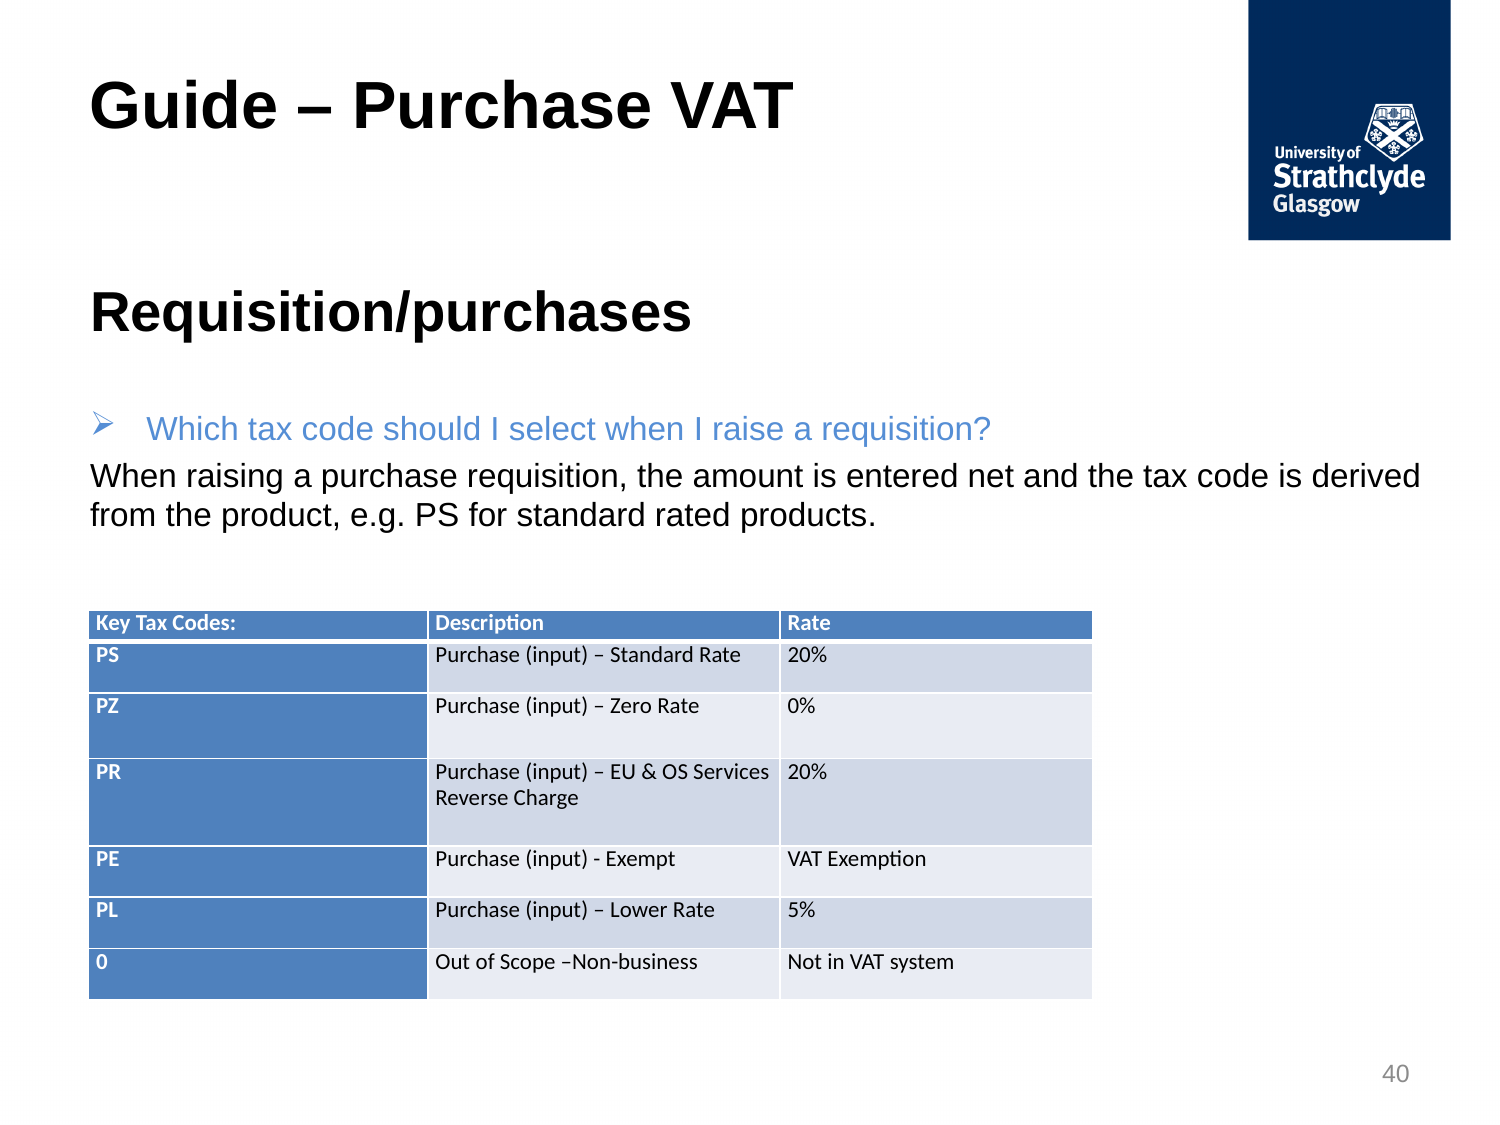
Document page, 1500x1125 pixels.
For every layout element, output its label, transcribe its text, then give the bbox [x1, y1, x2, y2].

table_cell 0 [89, 949, 427, 999]
table_header Rate [781, 611, 1092, 639]
table_cell Out of Scope –Non-business [429, 949, 779, 999]
table_cell PZ [89, 694, 427, 758]
table_cell PS [89, 644, 427, 692]
table_cell Purchase (input) – Zero Rate [429, 694, 779, 758]
table_cell Purchase (input) – Lower Rate [429, 898, 779, 948]
table_header Description [429, 611, 779, 639]
table_cell 20% [781, 644, 1092, 692]
table_cell VAT Exemption [781, 847, 1092, 896]
table_cell 0% [781, 694, 1092, 758]
slide_number 40 [1074, 1042, 1425, 1103]
table_cell 5% [781, 898, 1092, 948]
table_cell Purchase (input) – Standard Rate [429, 644, 779, 692]
title Guide – Purchase VAT [75, 19, 1422, 149]
table_cell PE [89, 847, 427, 896]
table_cell Purchase (input) – EU & OS Services Reverse Charge [429, 759, 779, 845]
list Requisition/purchases Which tax code should I select when I raise a requisition? When raising a purchase requisition, the amount is entered net and the tax code is derived from the product, e.g. PS for standard rated products. [75, 267, 1447, 1024]
table_header Key Tax Codes: [89, 611, 427, 639]
table_cell PL [89, 898, 427, 948]
table_cell PR [89, 759, 427, 845]
table_cell Purchase (input) - Exempt [429, 847, 779, 896]
picture [0, 0, 1500, 1125]
table_cell 20% [781, 759, 1092, 845]
table_cell Not in VAT system [781, 949, 1092, 999]
